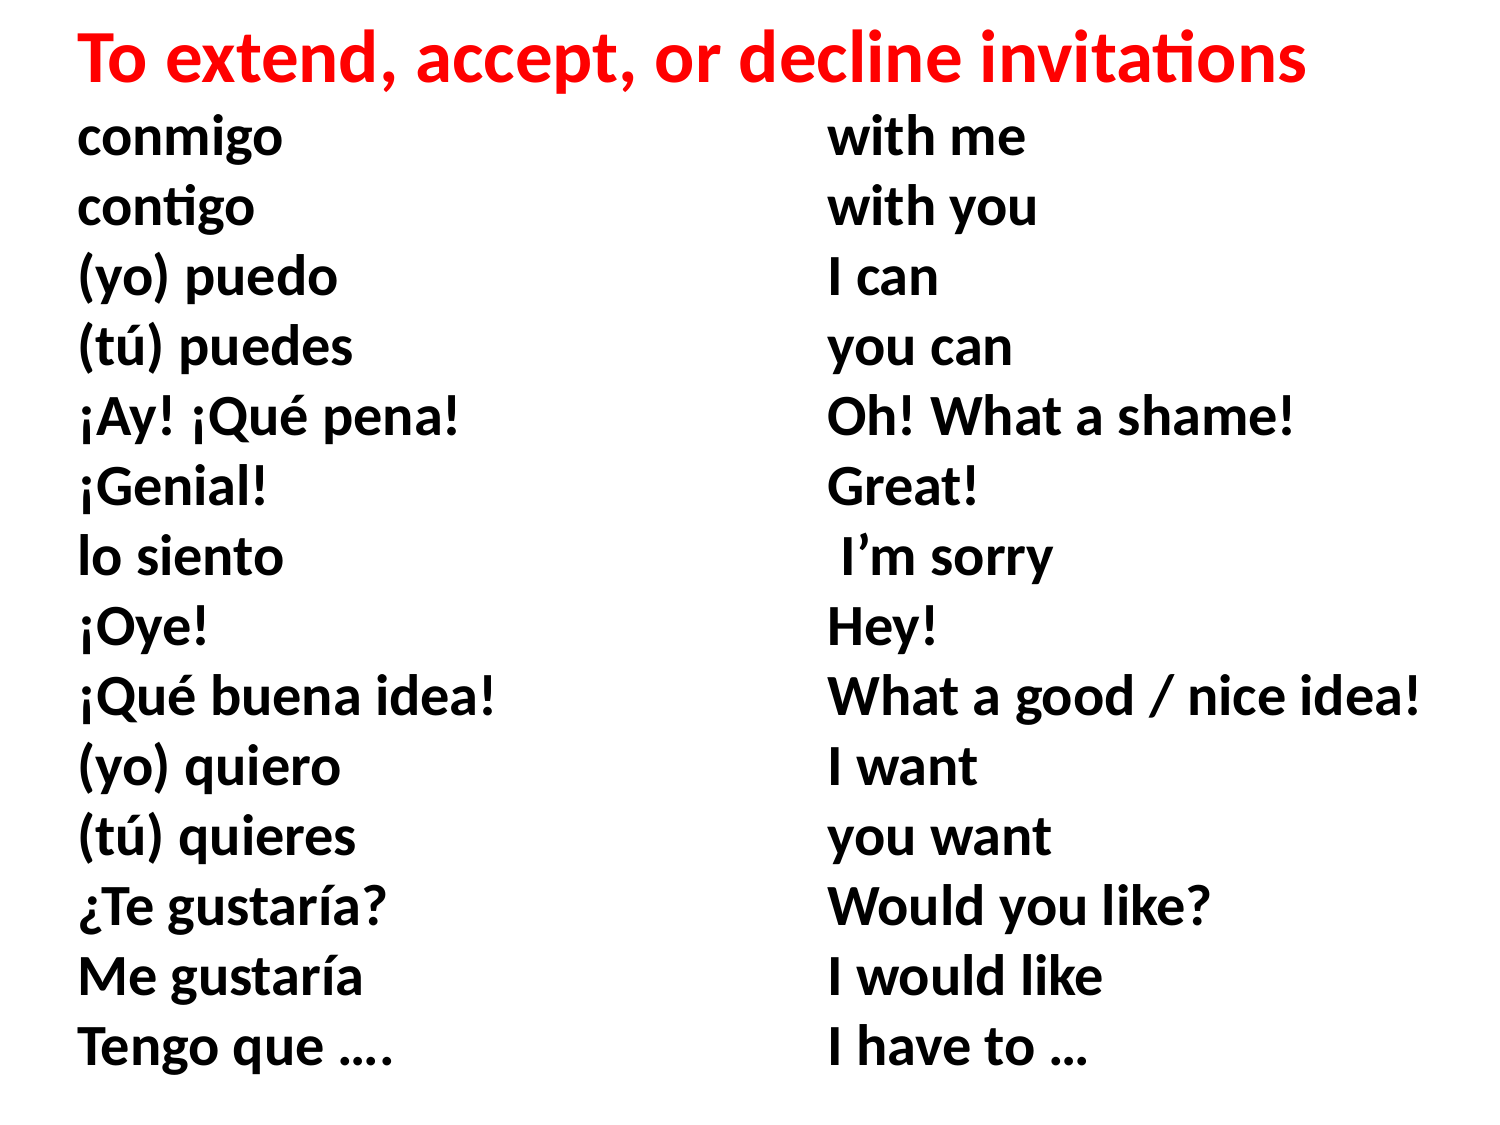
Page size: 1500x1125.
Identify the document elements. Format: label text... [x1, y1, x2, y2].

text_box To extend, accept, or decline invitations conmigo with me contigo with you (yo) puedo I can (tú) puedes you can ¡Ay! ¡Qué pena! Oh! What a shame! ¡Genial! Great! lo siento I’m sorry ¡Oye! Hey! ¡Qué buena idea! What a good / nice idea! (yo) quiero I want (tú) quieres you want ¿Te gustaría? Would you like? Me gustaría I would like Tengo que …. I have to … [62, 0, 1463, 1085]
